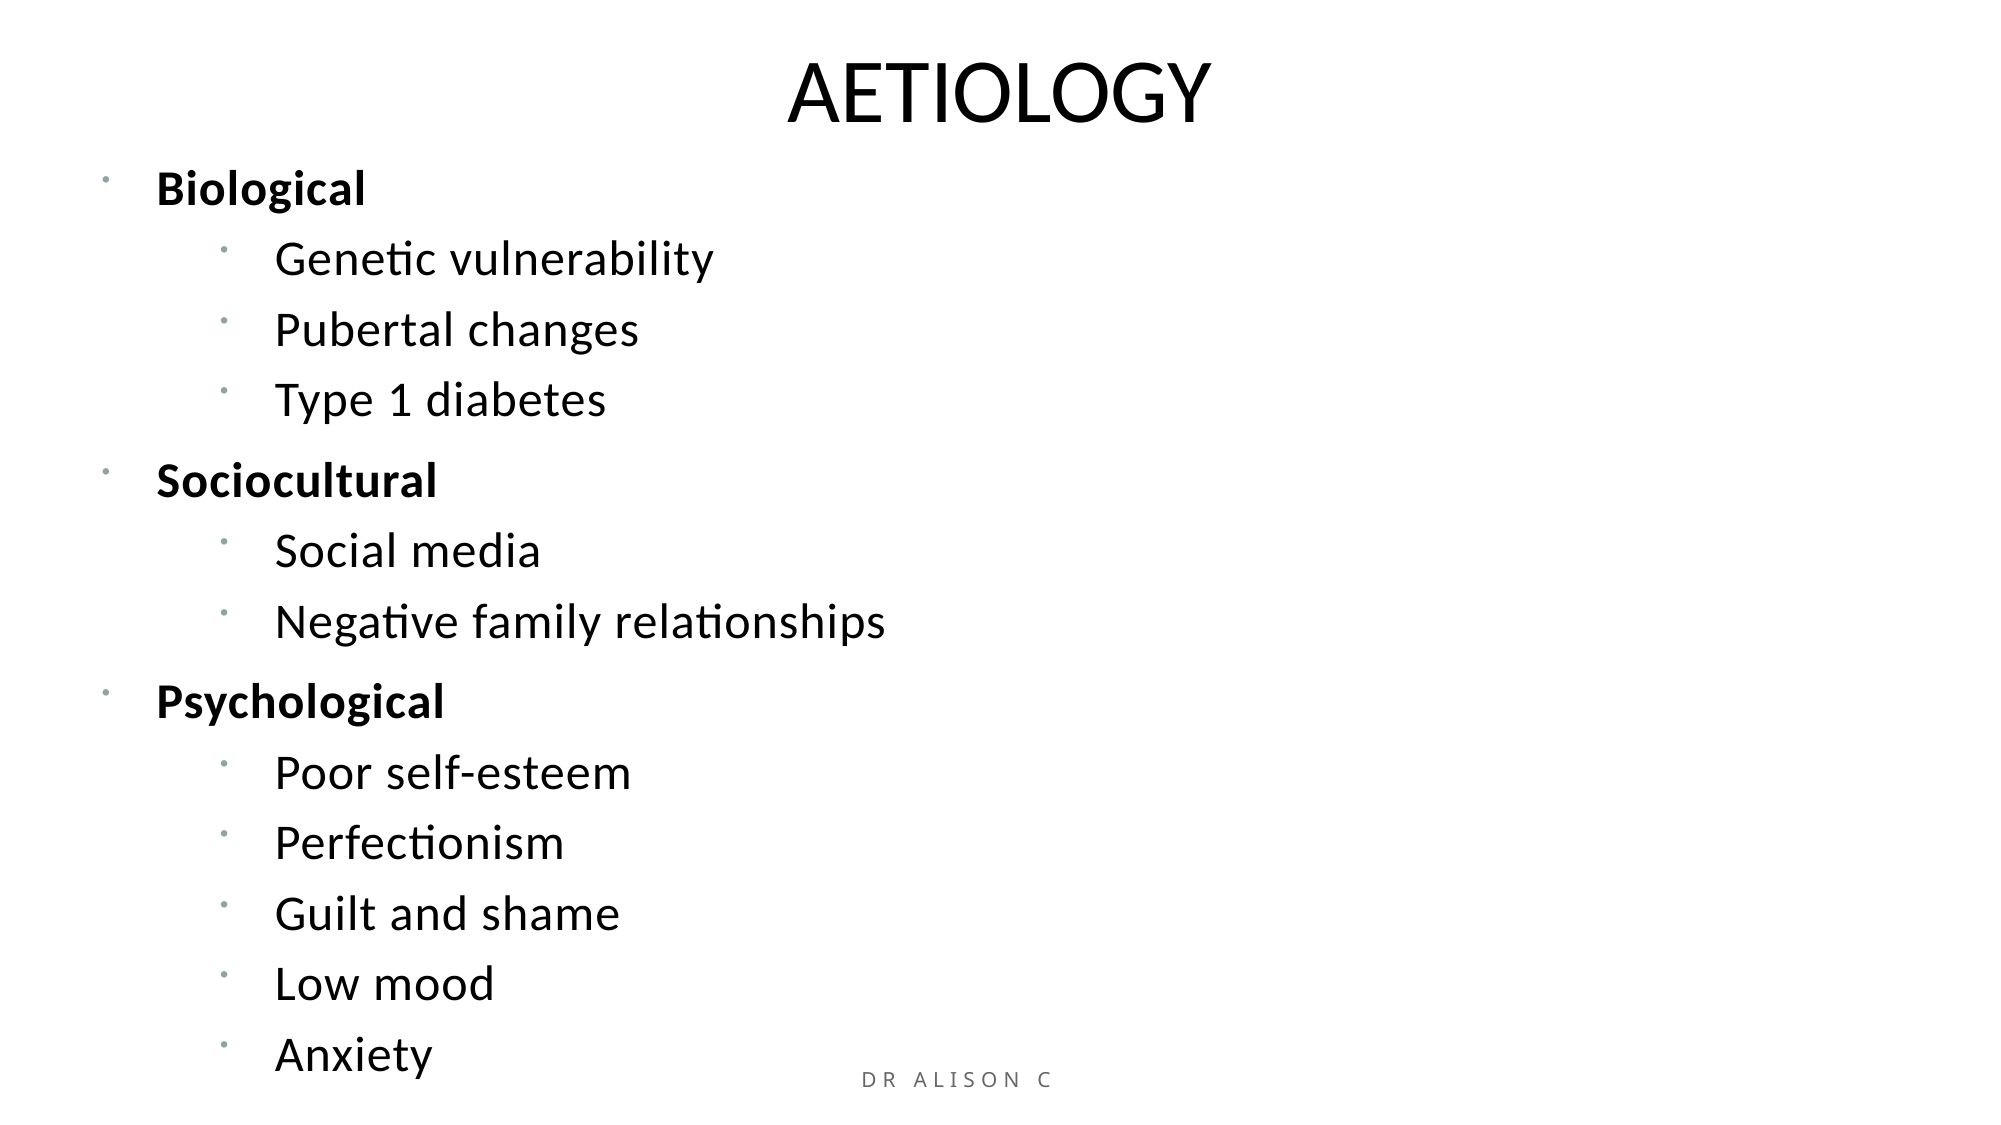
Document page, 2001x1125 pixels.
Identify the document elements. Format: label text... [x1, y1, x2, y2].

footer Dr Alison Cowan [451, 1042, 1549, 1119]
list Biological Genetic vulnerability Pubertal changes Type 1 diabetes Sociocultural Social media Negative family relationships Psychological Poor self-esteem Perfectionism Guilt and shame Low mood Anxiety [82, 147, 1918, 1079]
title AETIOLOGY [162, 19, 1838, 147]
